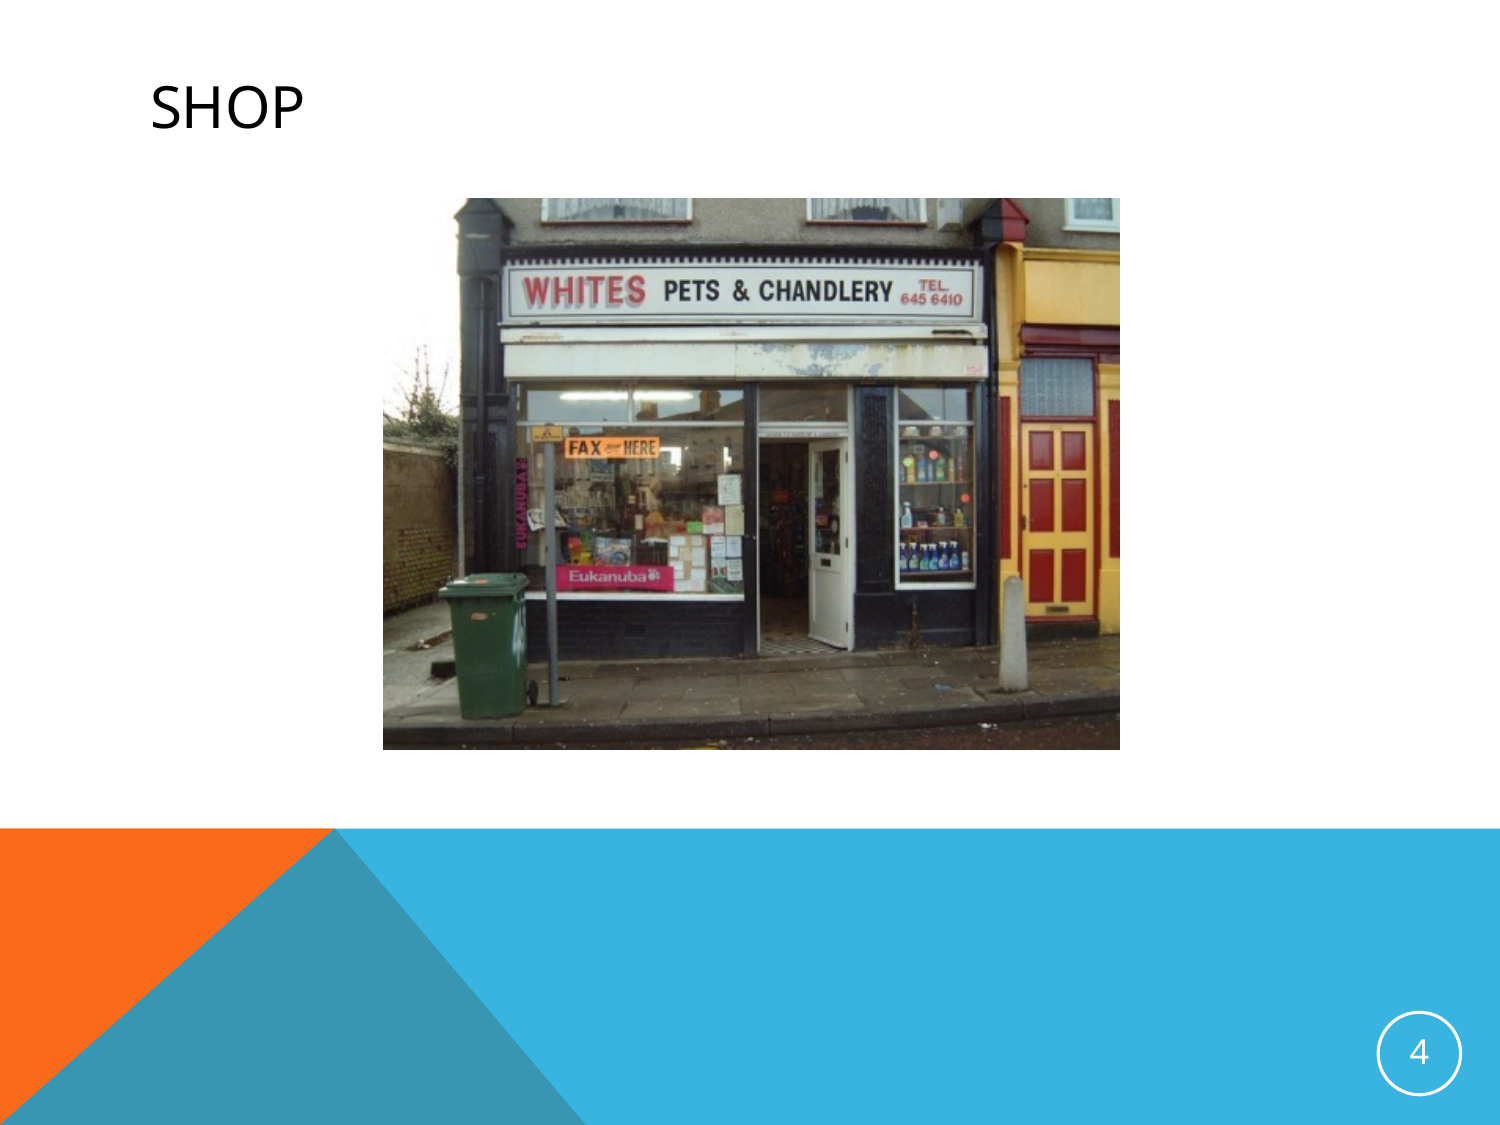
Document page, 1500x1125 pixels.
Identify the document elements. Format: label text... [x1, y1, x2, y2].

slide_number 4 [1376, 1010, 1463, 1097]
title shop [135, 60, 1369, 150]
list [383, 197, 1120, 751]
